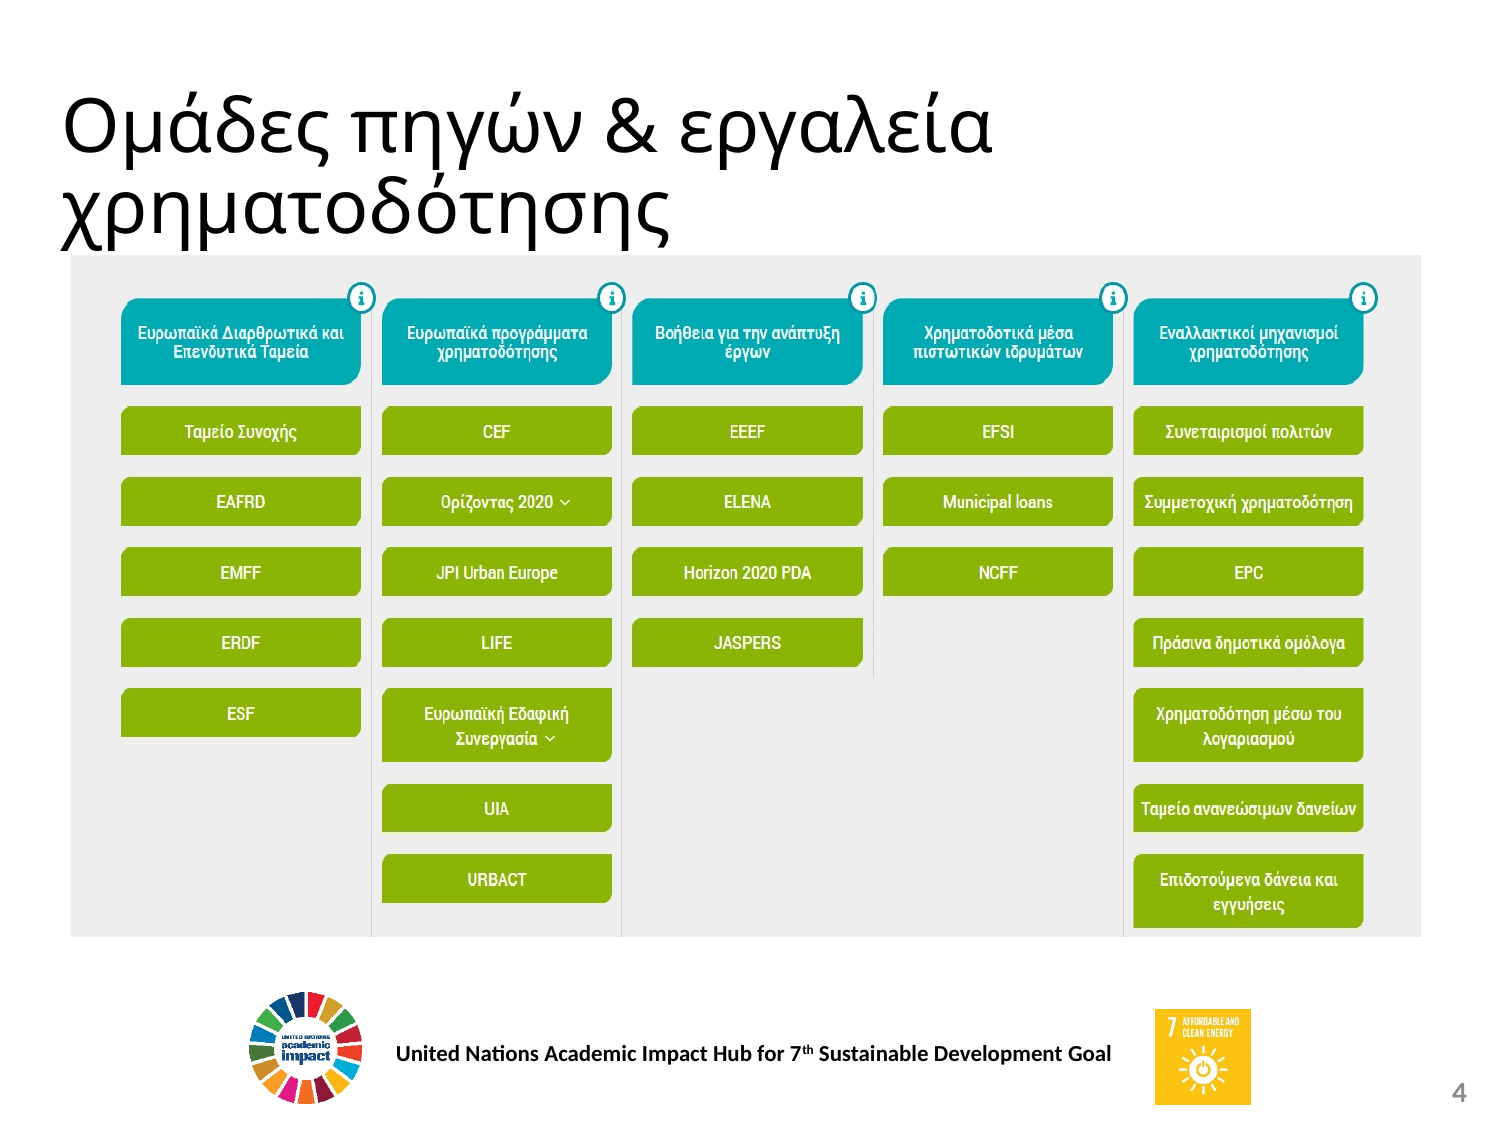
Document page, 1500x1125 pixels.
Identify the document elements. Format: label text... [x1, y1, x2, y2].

picture [70, 253, 1421, 937]
picture [1155, 1009, 1251, 1060]
picture [249, 1001, 362, 1104]
list [103, 286, 1434, 1001]
title Ομάδες πηγών & εργαλεία χρηματοδότησης [46, 59, 1466, 278]
slide_number 4 [1144, 1060, 1482, 1121]
